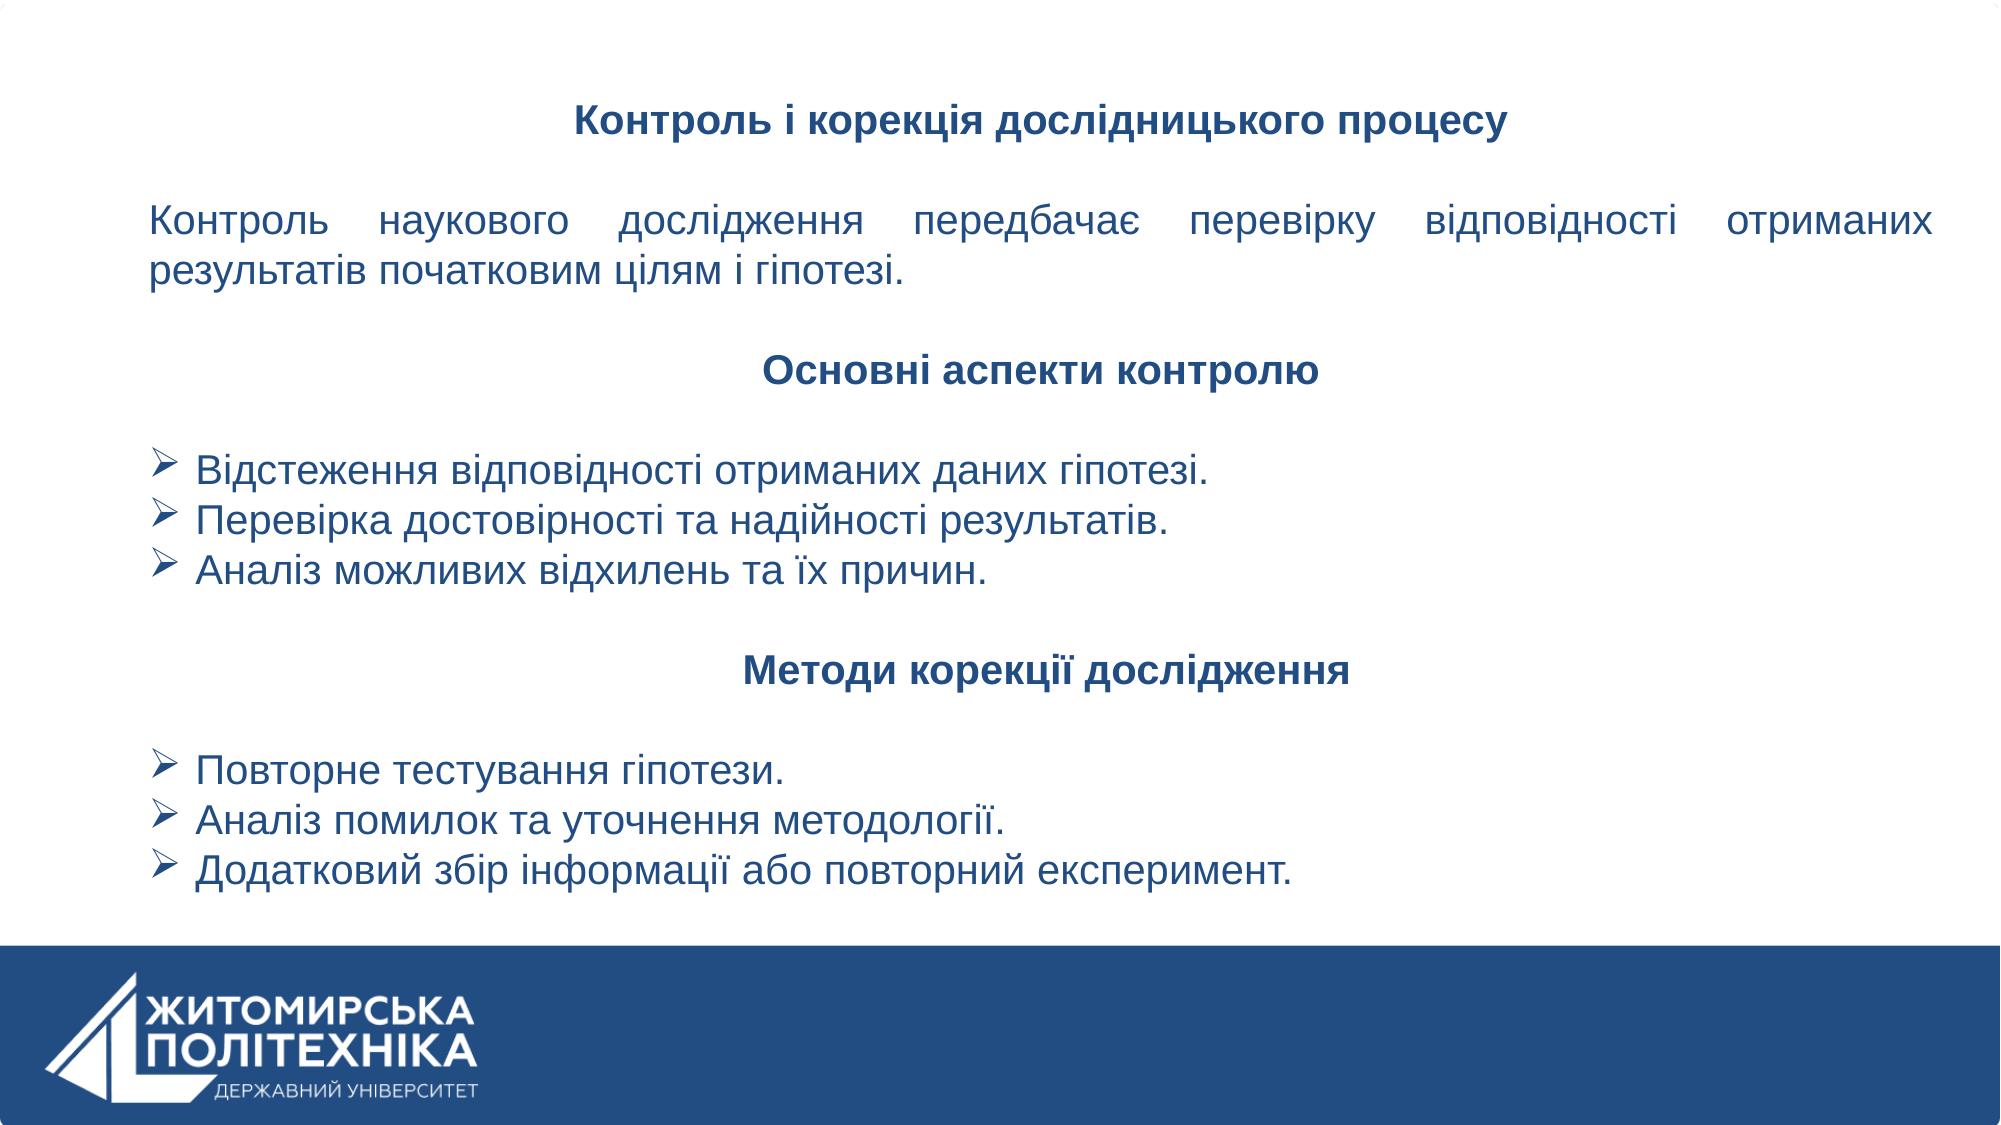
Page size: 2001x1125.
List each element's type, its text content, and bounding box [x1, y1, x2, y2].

picture [0, 3, 2000, 1125]
text_box Контроль і корекція дослідницького процесу Контроль наукового дослідження передбачає перевірку відповідності отриманих результатів початковим цілям і гіпотезі. Основні аспекти контролю Відстеження відповідності отриманих даних гіпотезі. Перевірка достовірності та надійності результатів. Аналіз можливих відхилень та їх причин. Методи корекції дослідження Повторне тестування гіпотези. Аналіз помилок та уточнення методології. Додатковий збір інформації або повторний експеримент. [133, 85, 1949, 901]
